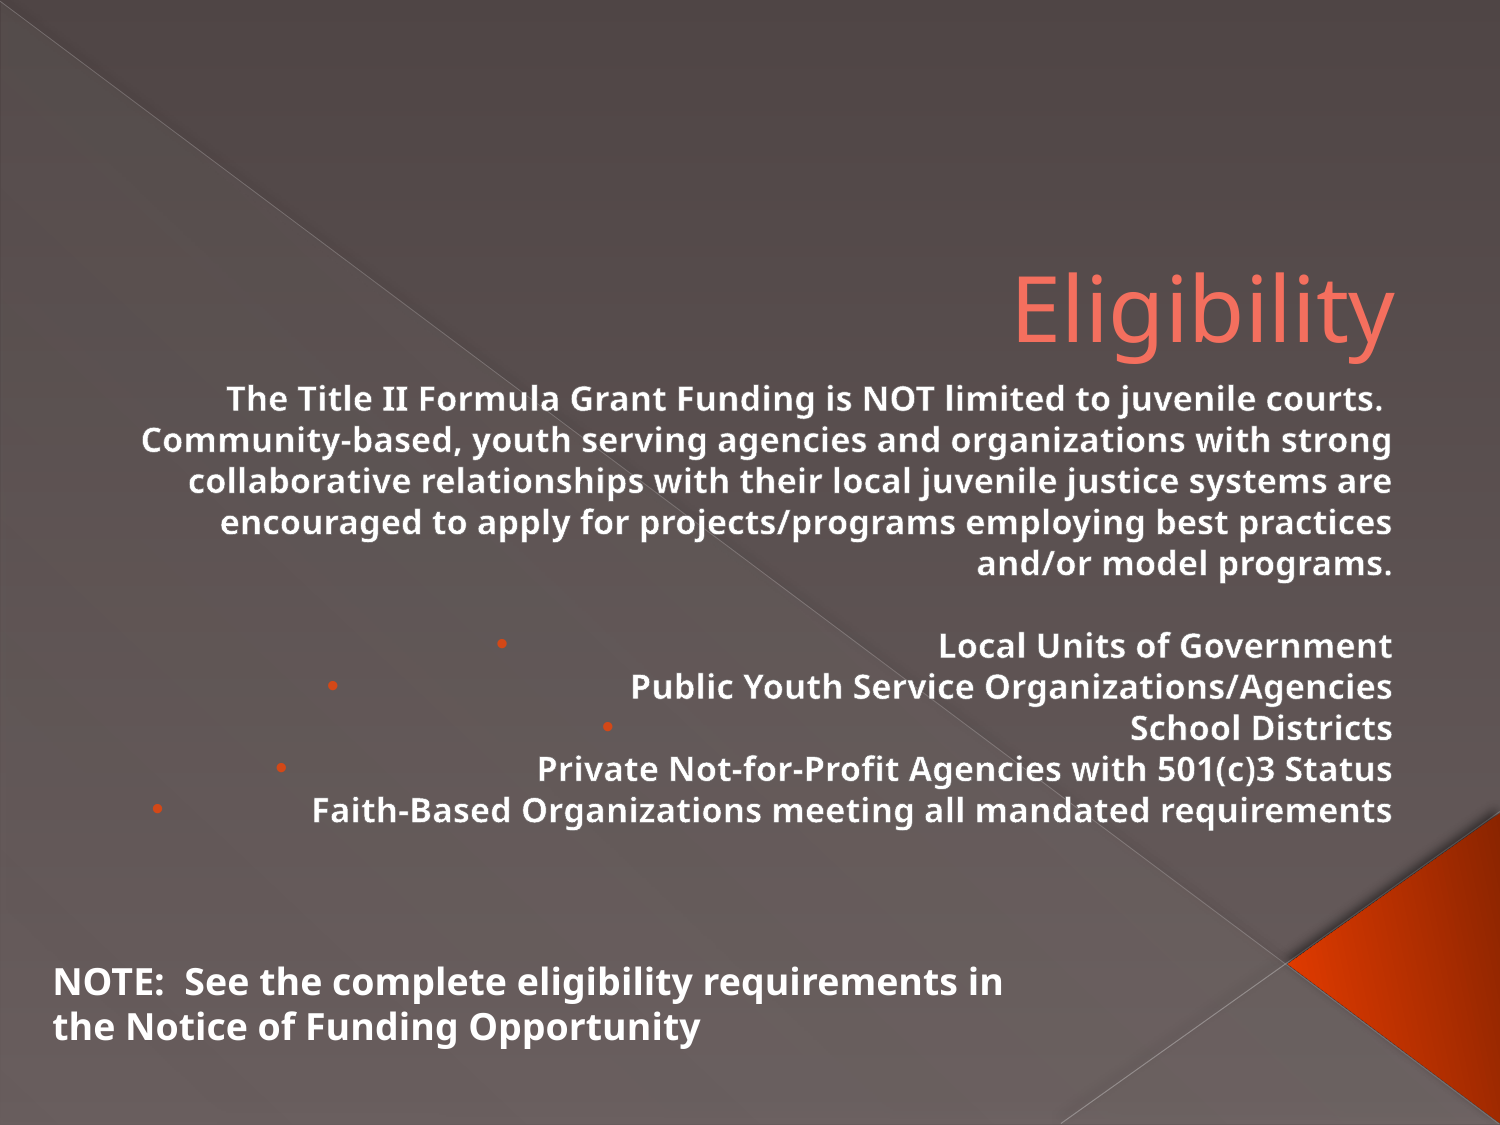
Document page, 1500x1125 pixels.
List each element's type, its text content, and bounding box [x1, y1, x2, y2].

subtitle The Title II Formula Grant Funding is NOT limited to juvenile courts. Community-based, youth serving agencies and organizations with strong collaborative relationships with their local juvenile justice systems are encouraged to apply for projects/programs employing best practices and/or model programs. Local Units of Government Public Youth Service Organizations/Agencies School Districts Private Not-for-Profit Agencies with 501(c)3 Status Faith-Based Organizations meeting all mandated requirements [88, 369, 1412, 838]
title Eligibility [88, 127, 1412, 369]
text_box NOTE: See the complete eligibility requirements in the Notice of Funding Opportunity [37, 950, 1088, 1101]
